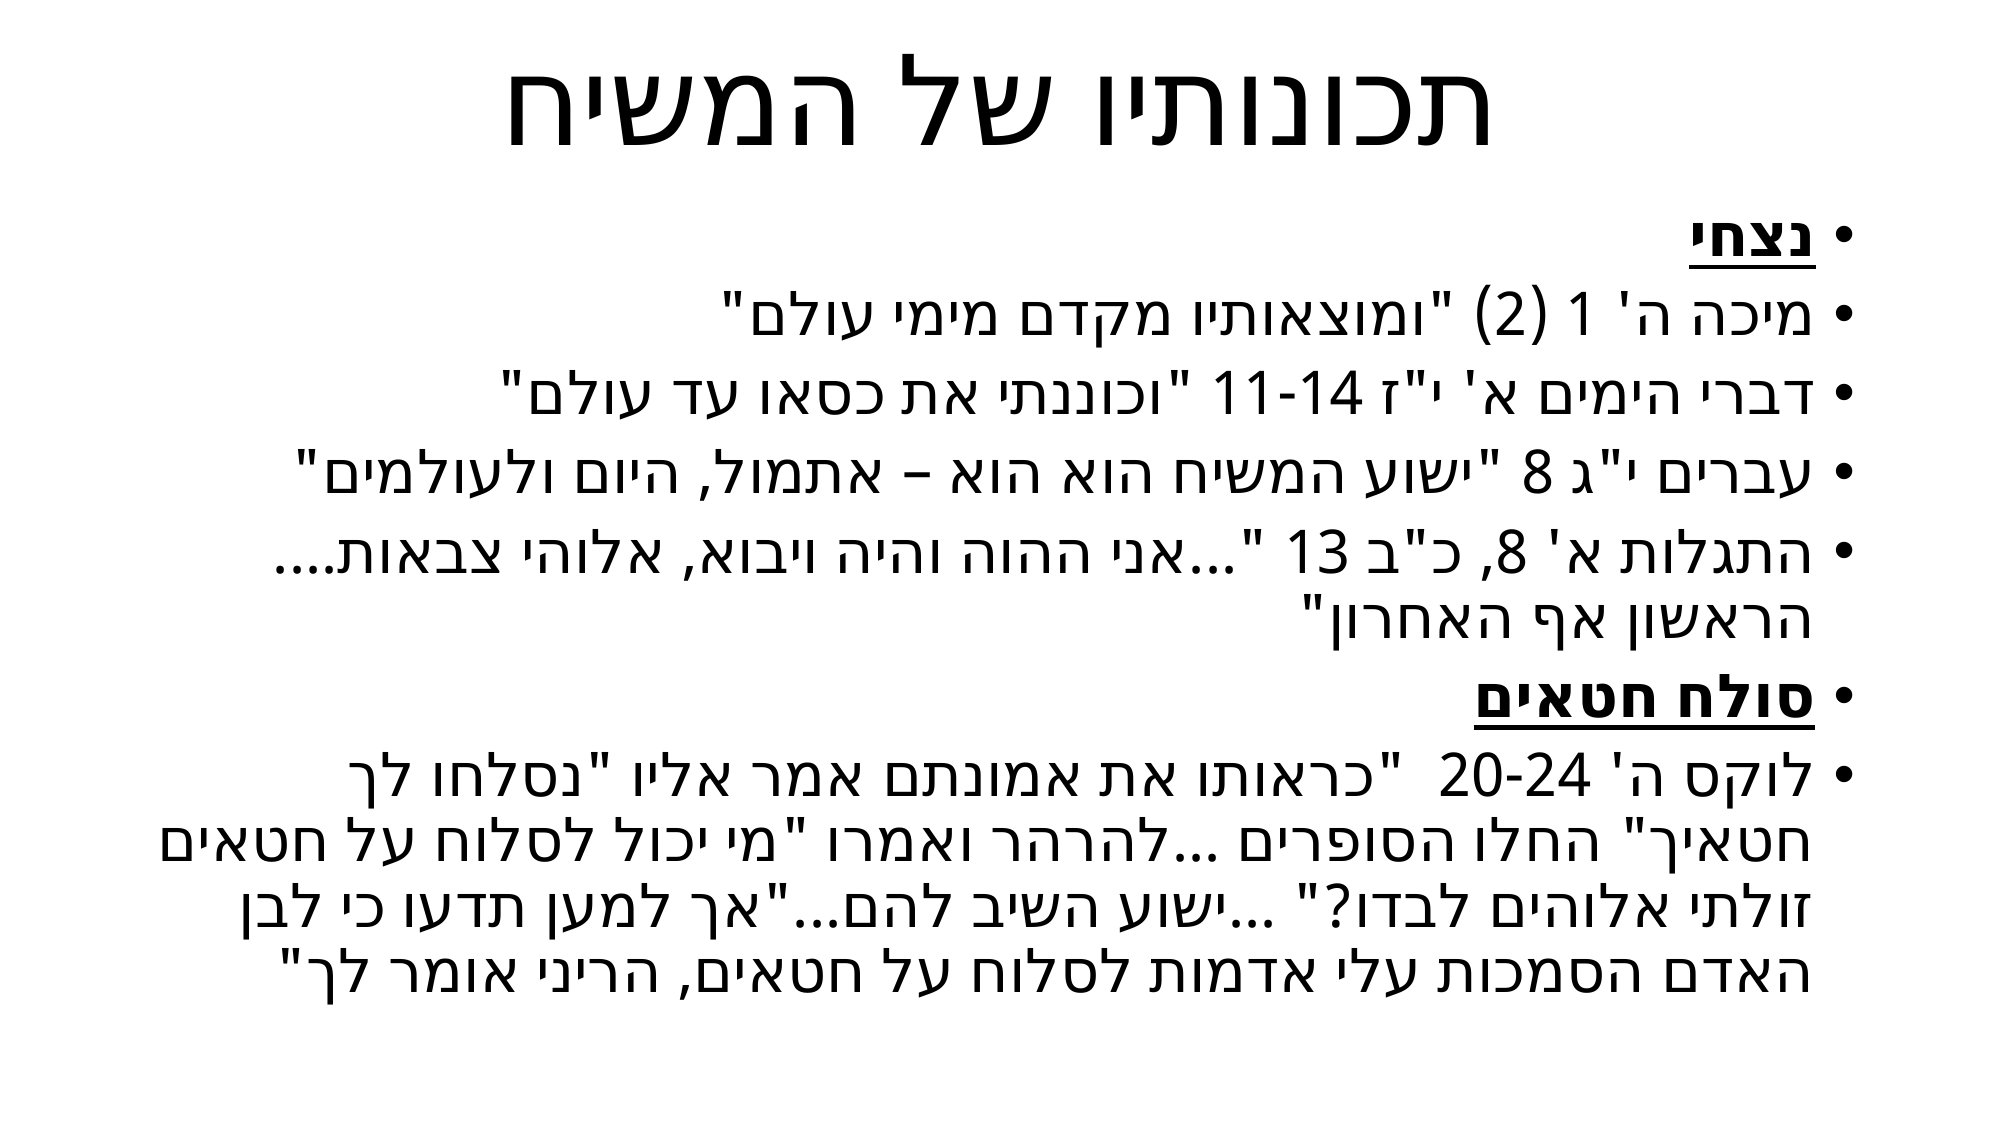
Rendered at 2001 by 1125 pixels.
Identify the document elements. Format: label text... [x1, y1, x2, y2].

list נצחי מיכה ה' 1 (2) "ומוצאותיו מקדם מימי עולם" דברי הימים א' י"ז 11-14 "וכוננתי את כסאו עד עולם" עברים י"ג 8 "ישוע המשיח הוא הוא – אתמול, היום ולעולמים" התגלות א' 8, כ"ב 13 "...אני ההוה והיה ויבוא, אלוהי צבאות....הראשון אף האחרון" סולח חטאים לוקס ה' 20-24 "כראותו את אמונתם אמר אליו "נסלחו לך חטאיך" החלו הסופרים ...להרהר ואמרו "מי יכול לסלוח על חטאים זולתי אלוהים לבדו?" ...ישוע השיב להם..."אך למען תדעו כי לבן האדם הסמכות עלי אדמות לסלוח על חטאים, הריני אומר לך" [137, 197, 1863, 1086]
title תכונותיו של המשיח [137, 13, 1863, 197]
